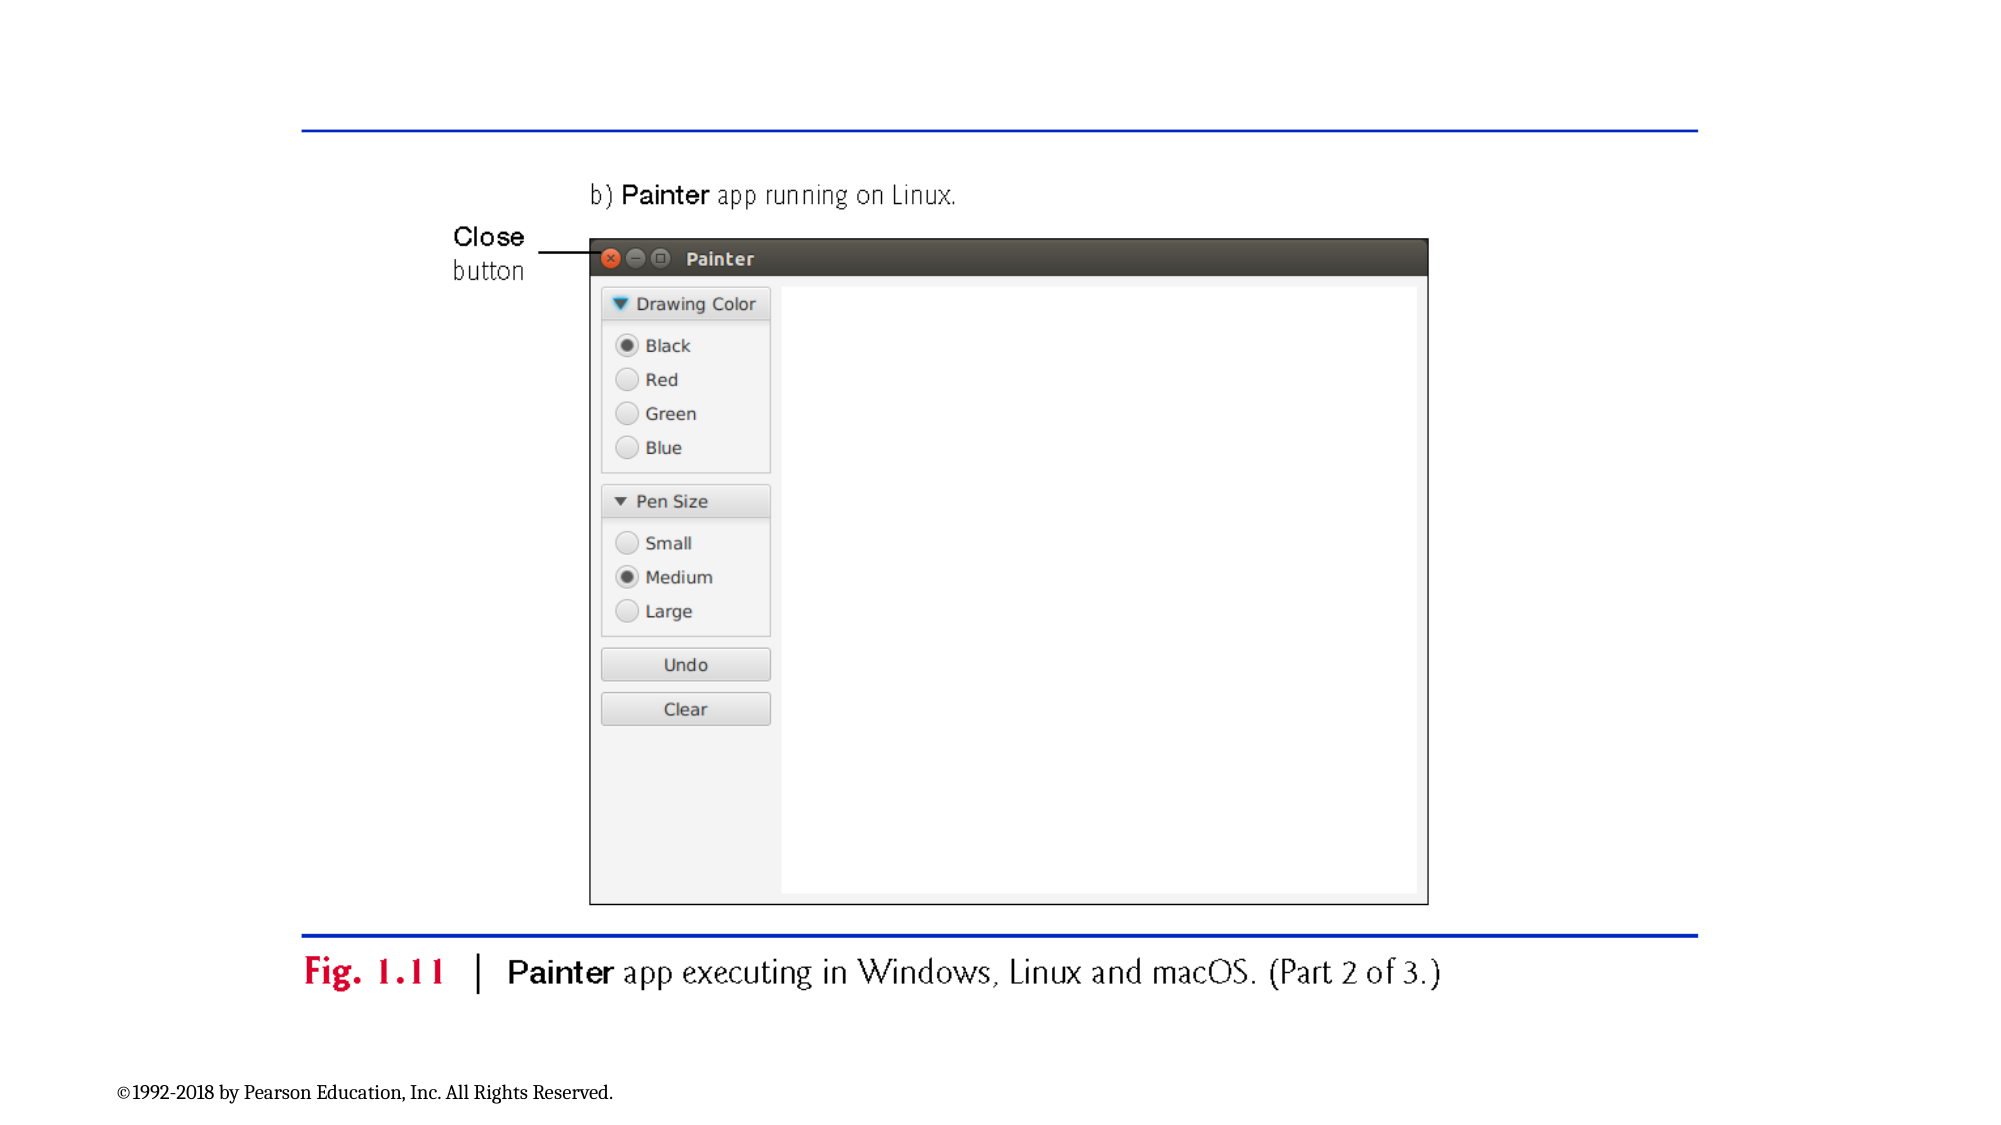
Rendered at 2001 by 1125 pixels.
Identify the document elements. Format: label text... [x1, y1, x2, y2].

footer ©1992-2018 by Pearson Education, Inc. All Rights Reserved. [99, 1051, 164, 1112]
picture [171, 0, 1829, 1125]
